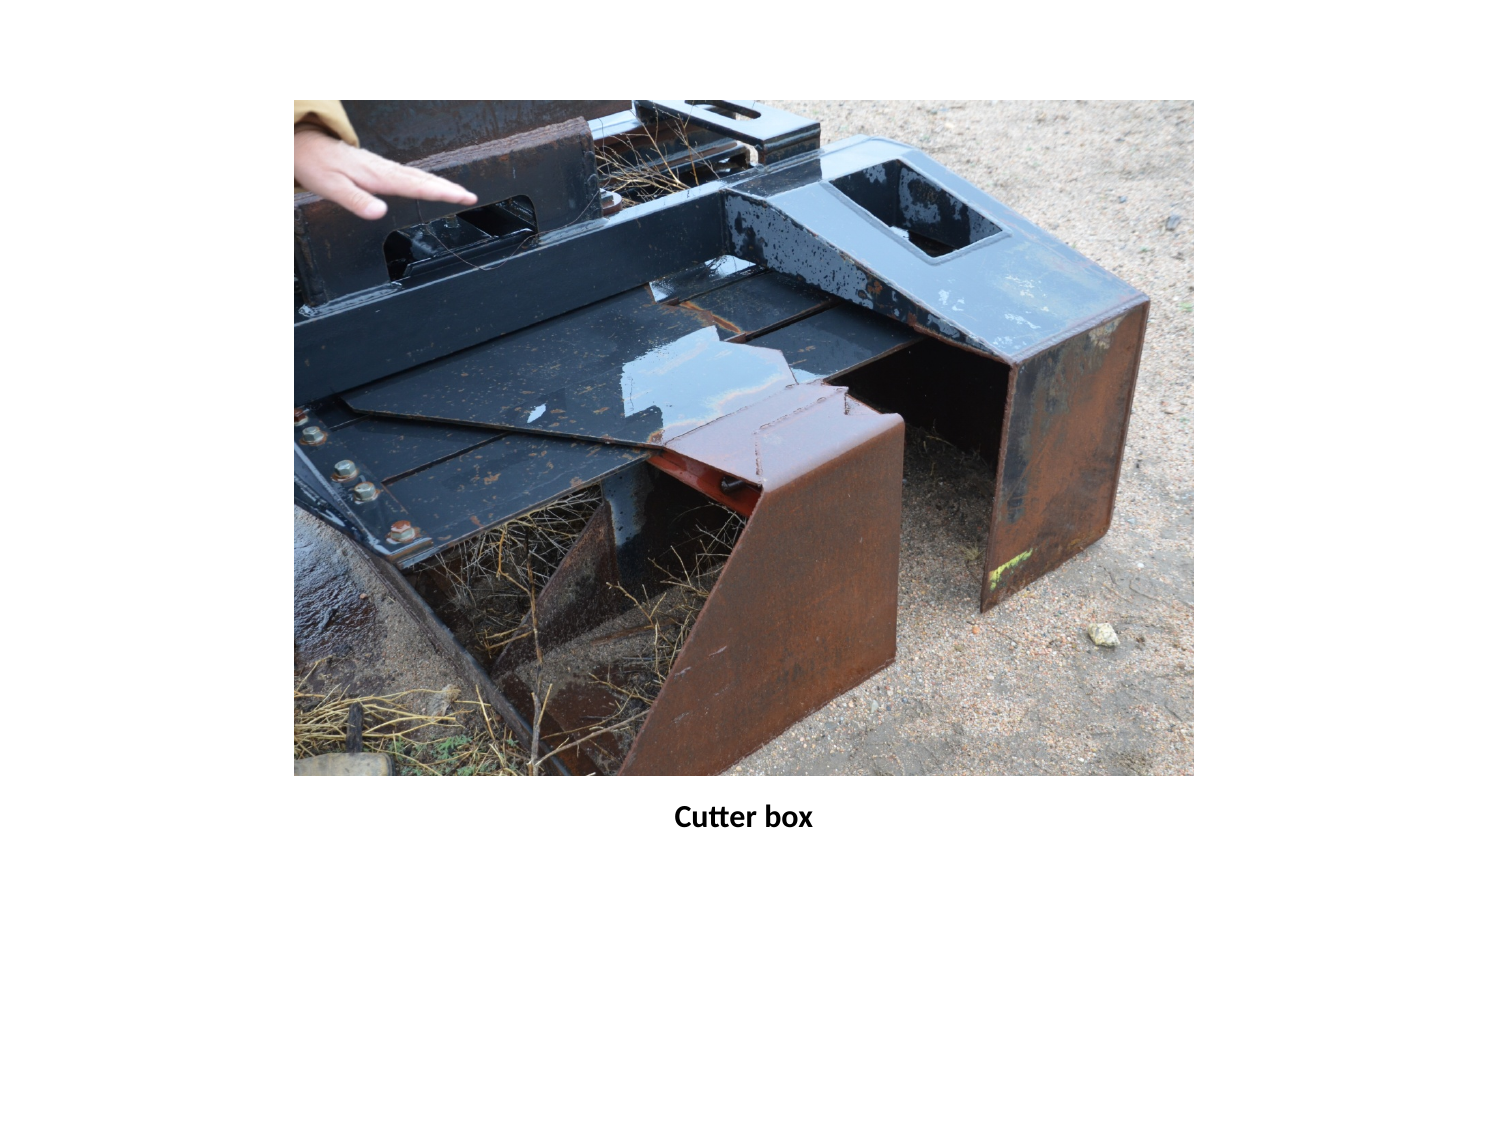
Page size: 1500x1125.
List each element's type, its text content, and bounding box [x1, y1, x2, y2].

picture [293, 100, 1195, 776]
title Cutter box [294, 787, 1194, 881]
